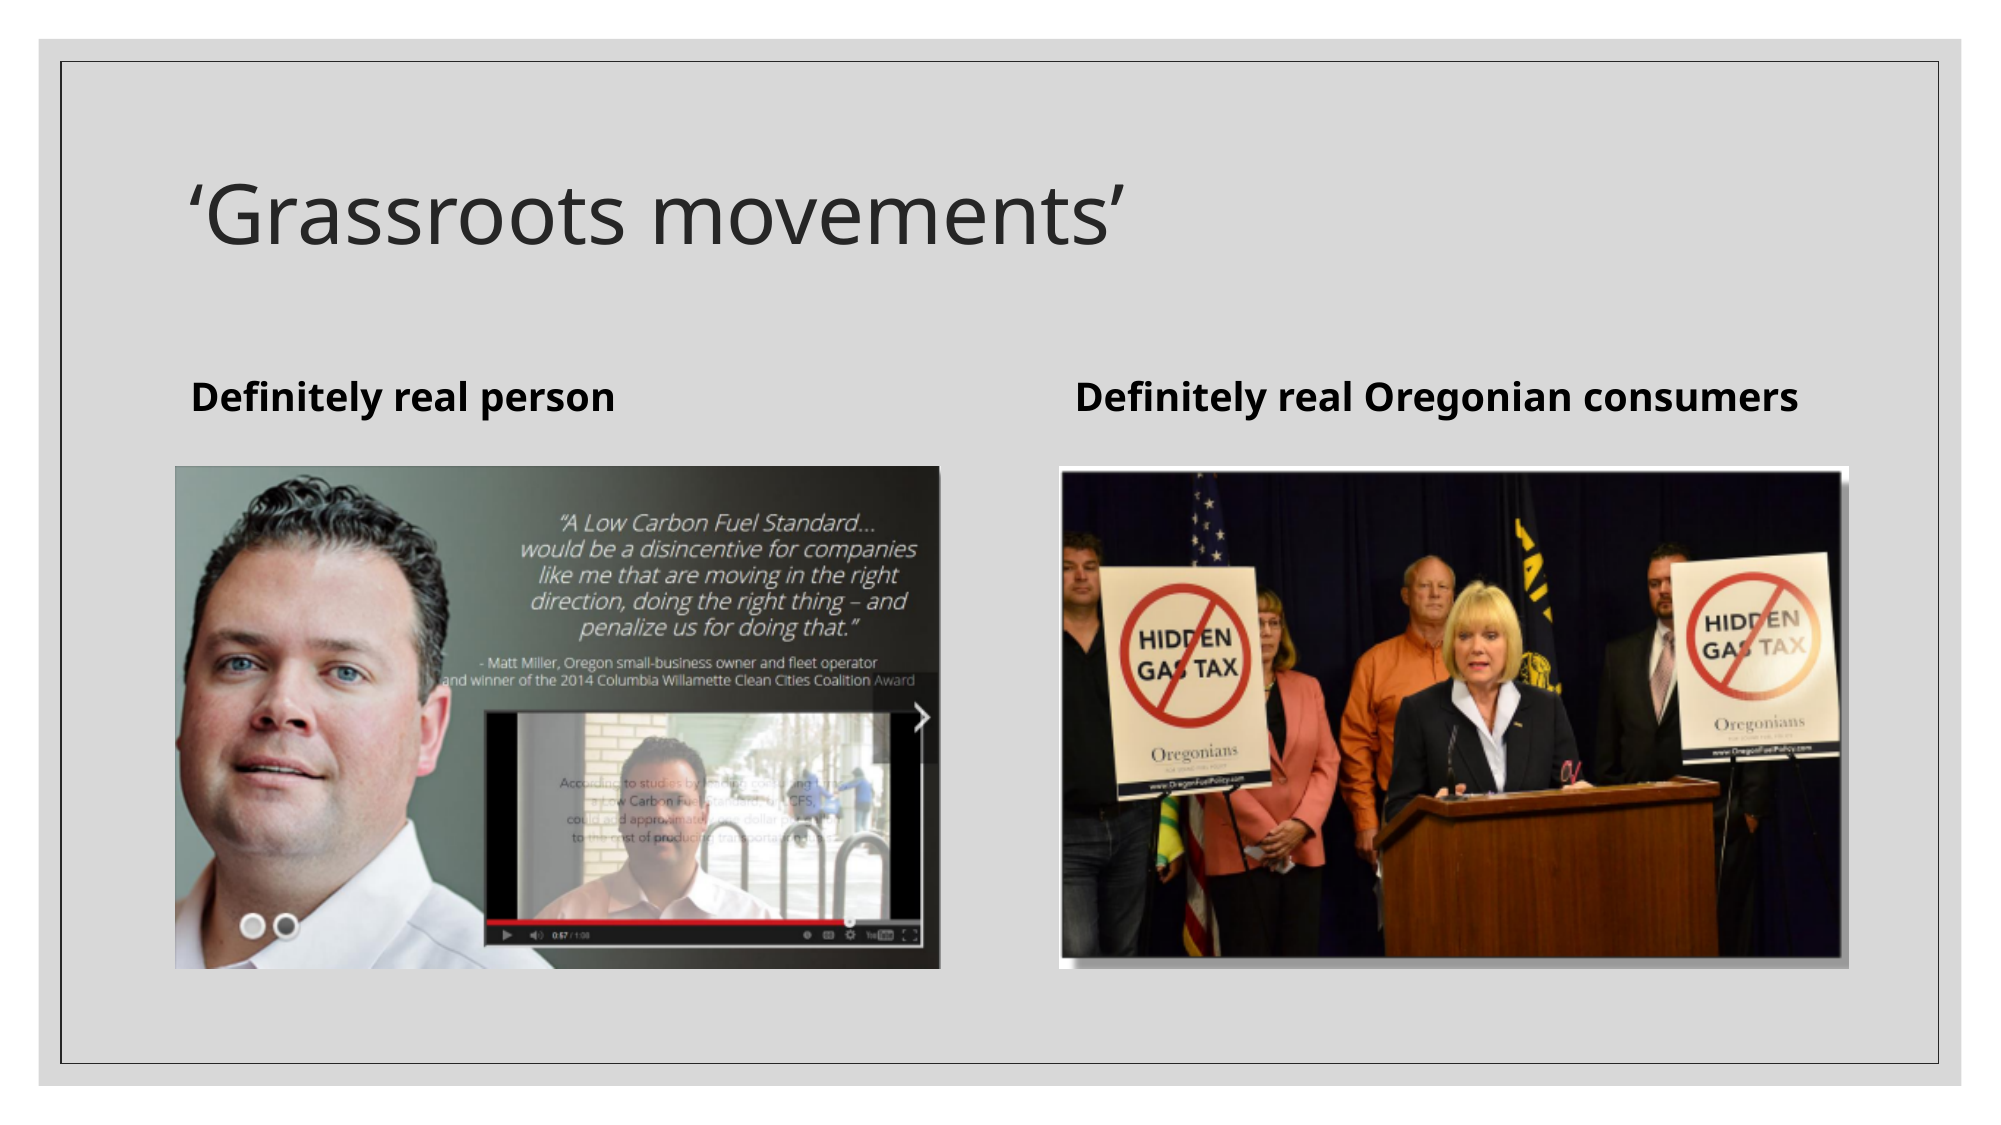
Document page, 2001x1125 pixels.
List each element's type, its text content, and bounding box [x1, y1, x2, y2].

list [1059, 466, 1849, 969]
title ‘Grassroots movements’ [174, 105, 1825, 331]
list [175, 466, 941, 969]
list Definitely real Oregonian consumers [1059, 340, 1825, 446]
list Definitely real person [175, 340, 941, 446]
